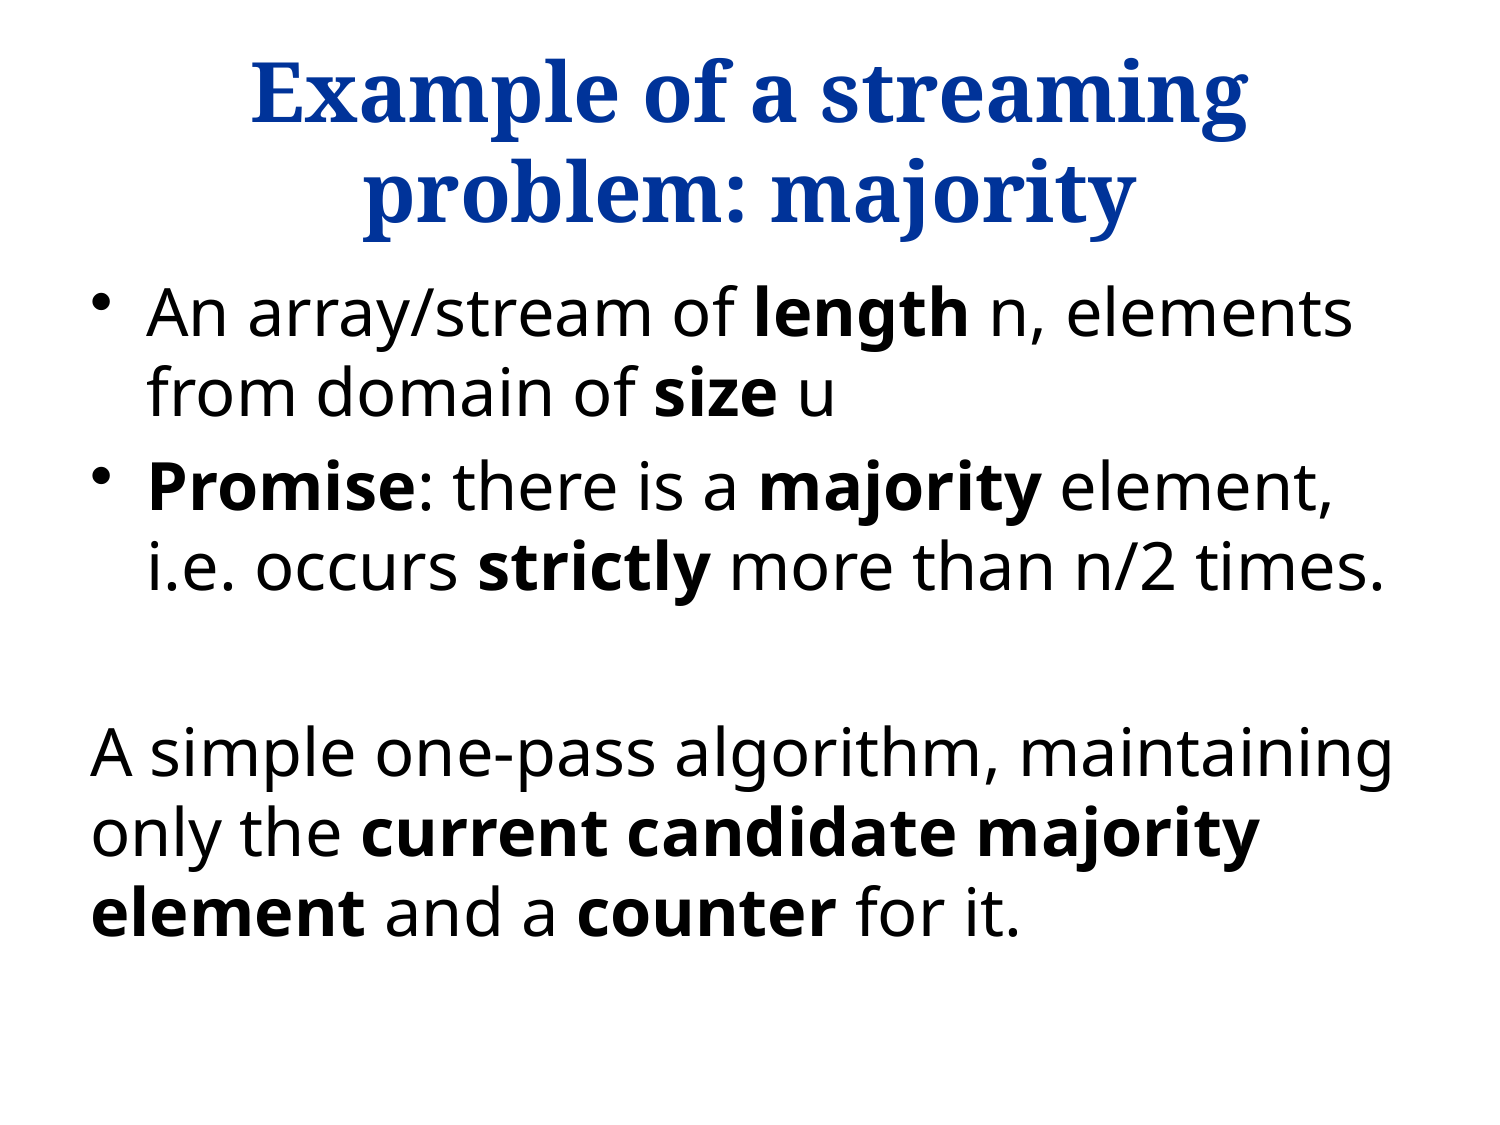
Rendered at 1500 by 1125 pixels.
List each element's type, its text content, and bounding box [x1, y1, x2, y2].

title Example of a streaming problem: majority [75, 45, 1425, 233]
list An array/stream of length n, elements from domain of size u Promise: there is a majority element, i.e. occurs strictly more than n/2 times. A simple one-pass algorithm, maintaining only the current candidate majority element and a counter for it. [75, 262, 1425, 1005]
